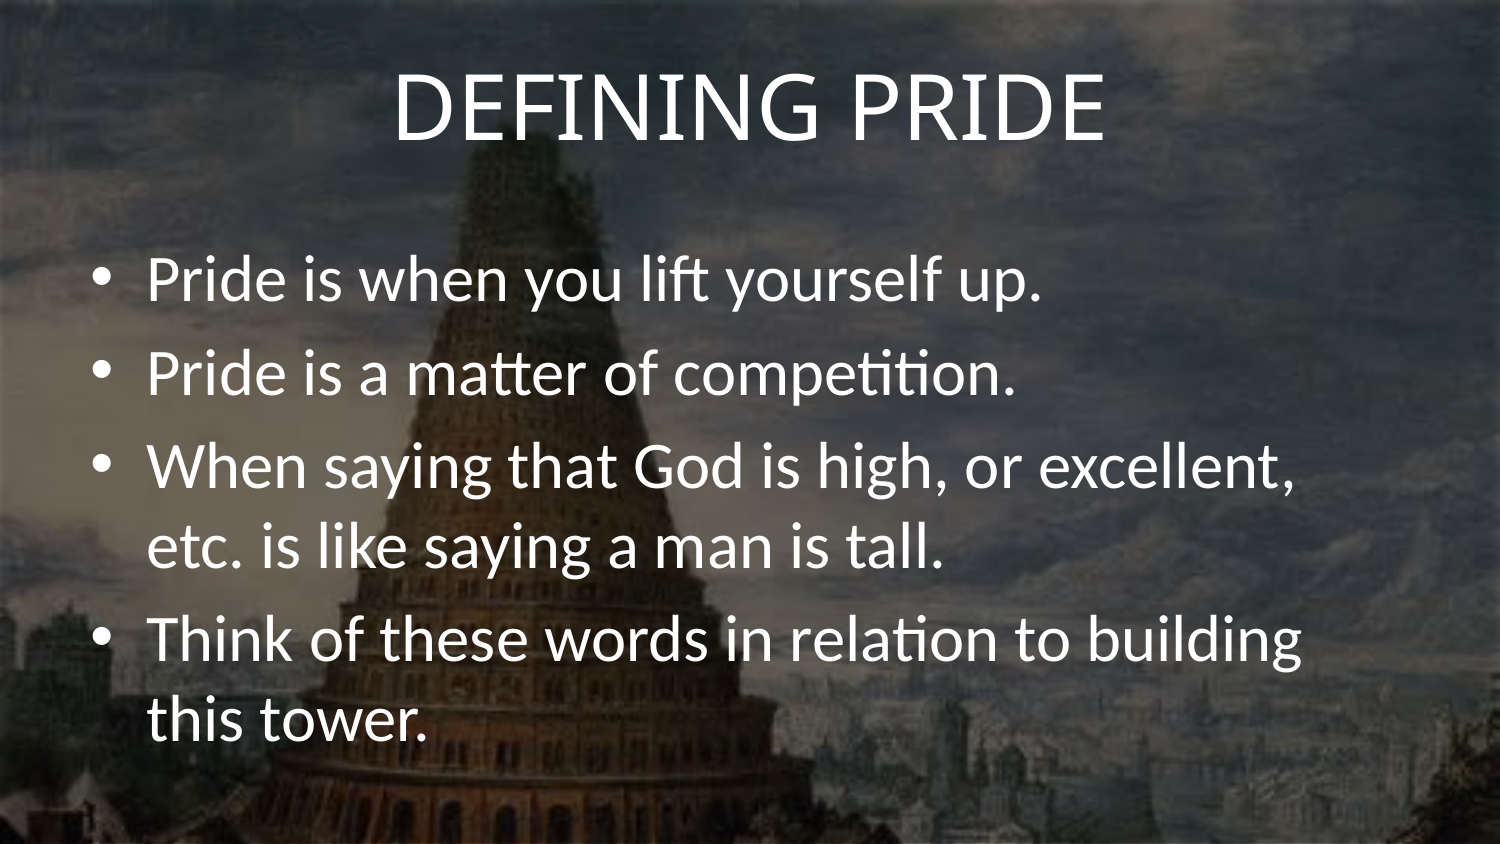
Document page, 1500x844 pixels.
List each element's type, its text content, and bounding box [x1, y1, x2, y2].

title Defining Pride [75, 33, 1425, 175]
picture [0, 0, 1500, 844]
list Pride is when you lift yourself up. Pride is a matter of competition. When saying that God is high, or excellent, etc. is like saying a man is tall. Think of these words in relation to building this tower. [75, 227, 1425, 785]
